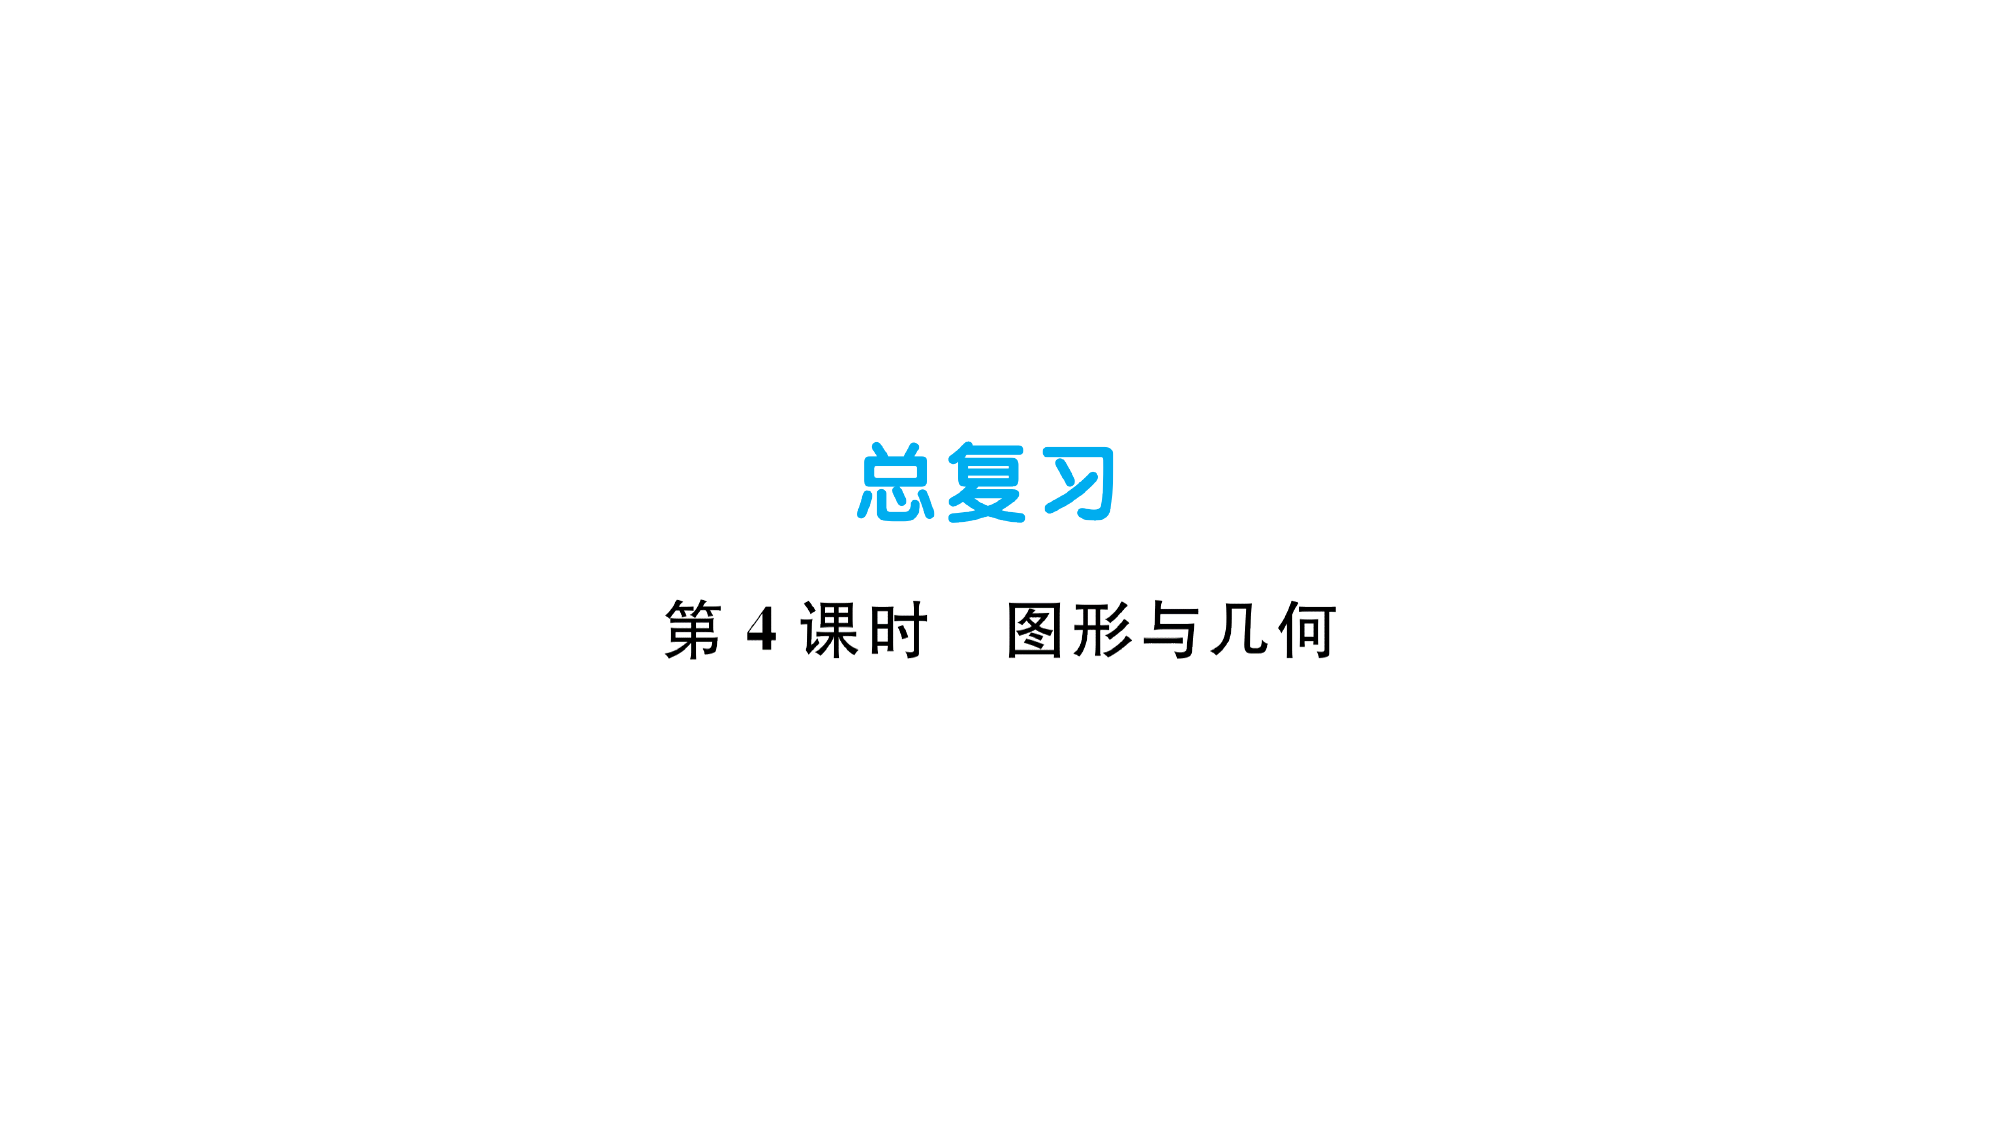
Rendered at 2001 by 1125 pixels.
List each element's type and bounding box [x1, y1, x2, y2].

picture [660, 582, 1340, 689]
picture [853, 437, 1147, 558]
